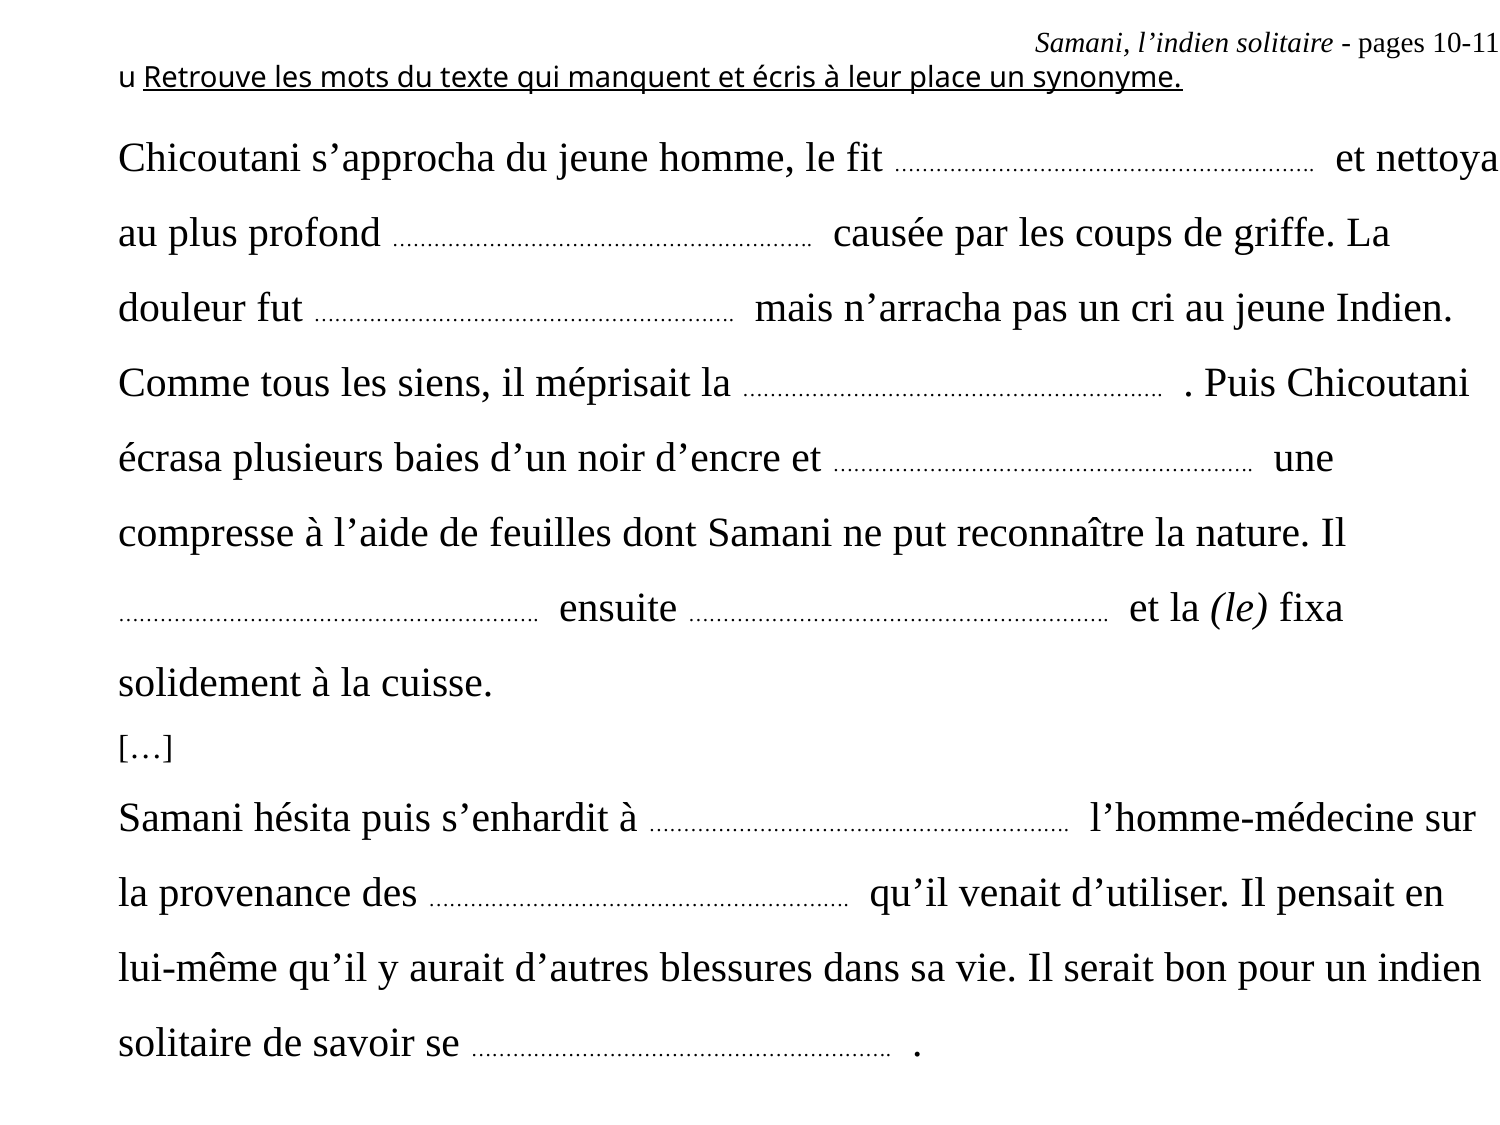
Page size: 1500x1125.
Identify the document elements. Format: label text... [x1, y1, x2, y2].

text_box Samani, l’indien solitaire - pages 10-11 u Retrouve les mots du texte qui manquent et écris à leur place un synonyme. Chicoutani s’approcha du jeune homme, le fit ……………………………………………………. et nettoya au plus profond ……………………………………………………. causée par les coups de griffe. La douleur fut ……………………………………………………. mais n’arracha pas un cri au jeune Indien. Comme tous les siens, il méprisait la ……………………………………………………. . Puis Chicoutani écrasa plusieurs baies d’un noir d’encre et ……………………………………………………. une compresse à l’aide de feuilles dont Samani ne put reconnaître la nature. Il ……………………………………………………. ensuite ……………………………………………………. et la (le) fixa solidement à la cuisse. […] Samani hésita puis s’enhardit à ……………………………………………………. l’homme-médecine sur la provenance des ……………………………………………………. qu’il venait d’utiliser. Il pensait en lui-même qu’il y aurait d’autres blessures dans sa vie. Il serait bon pour un indien solitaire de savoir se ……………………………………………………. . [0, 22, 1500, 1066]
